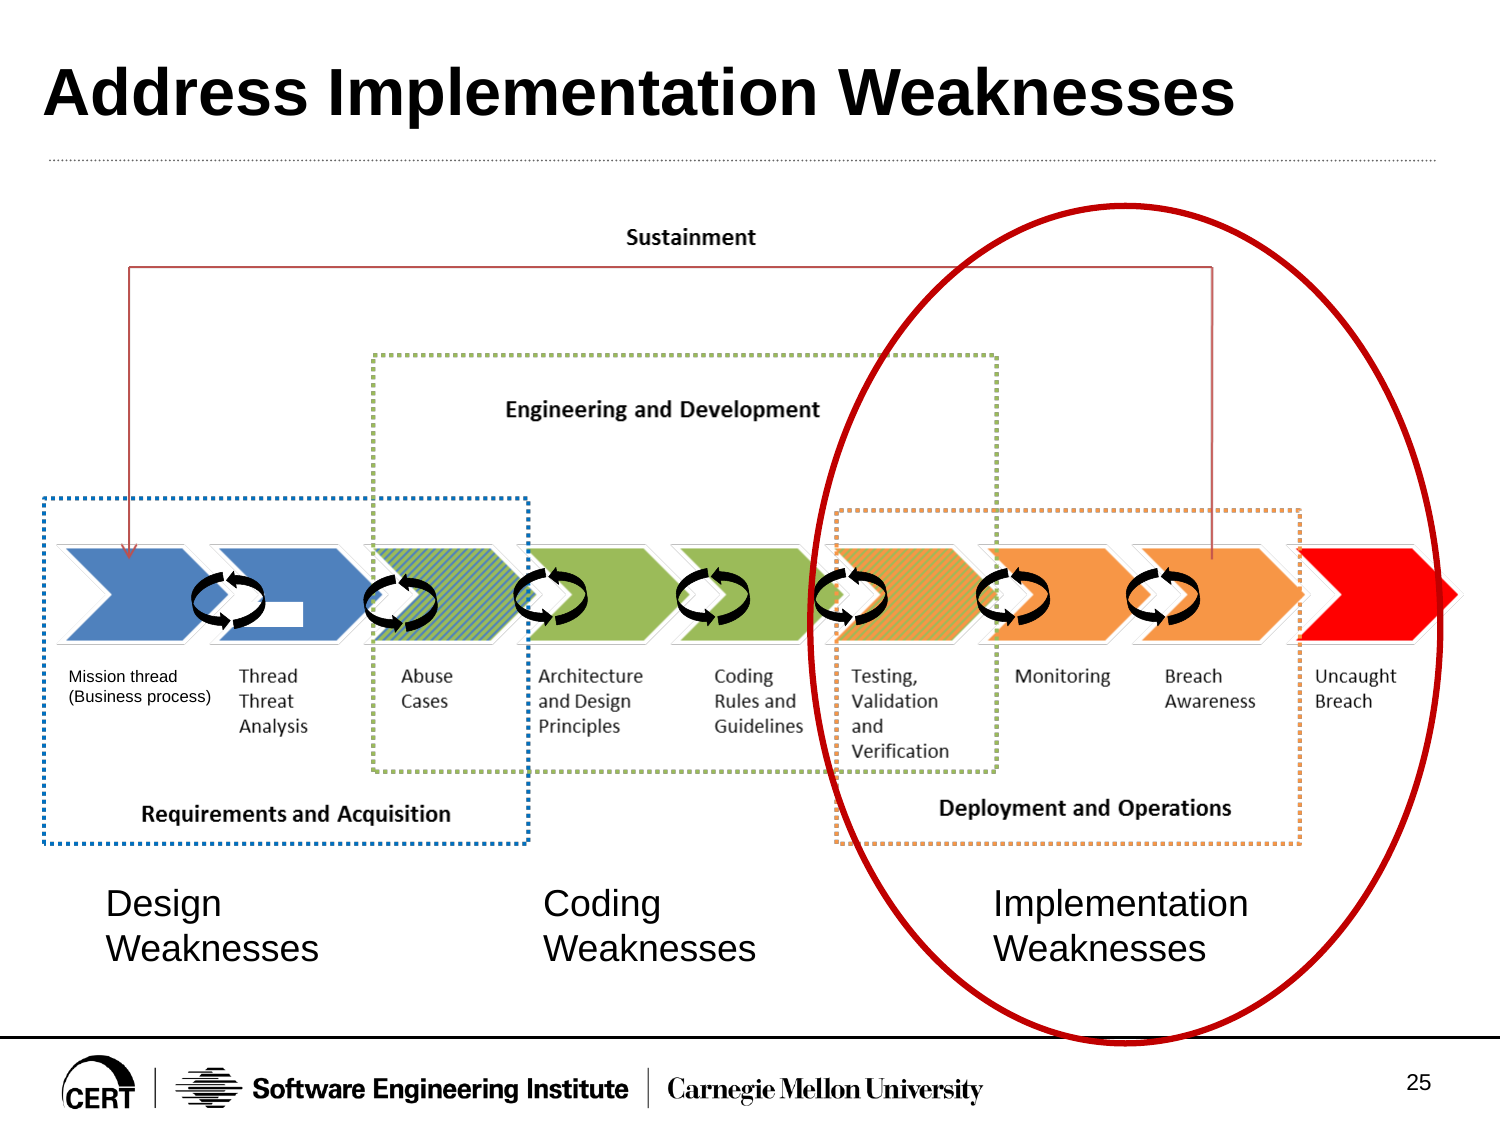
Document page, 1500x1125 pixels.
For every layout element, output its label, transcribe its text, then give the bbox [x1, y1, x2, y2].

picture [51, 1047, 995, 1114]
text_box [42, 205, 1464, 986]
text_box [976, 994, 1274, 1044]
title Address Implementation Weaknesses [42, 37, 1434, 155]
